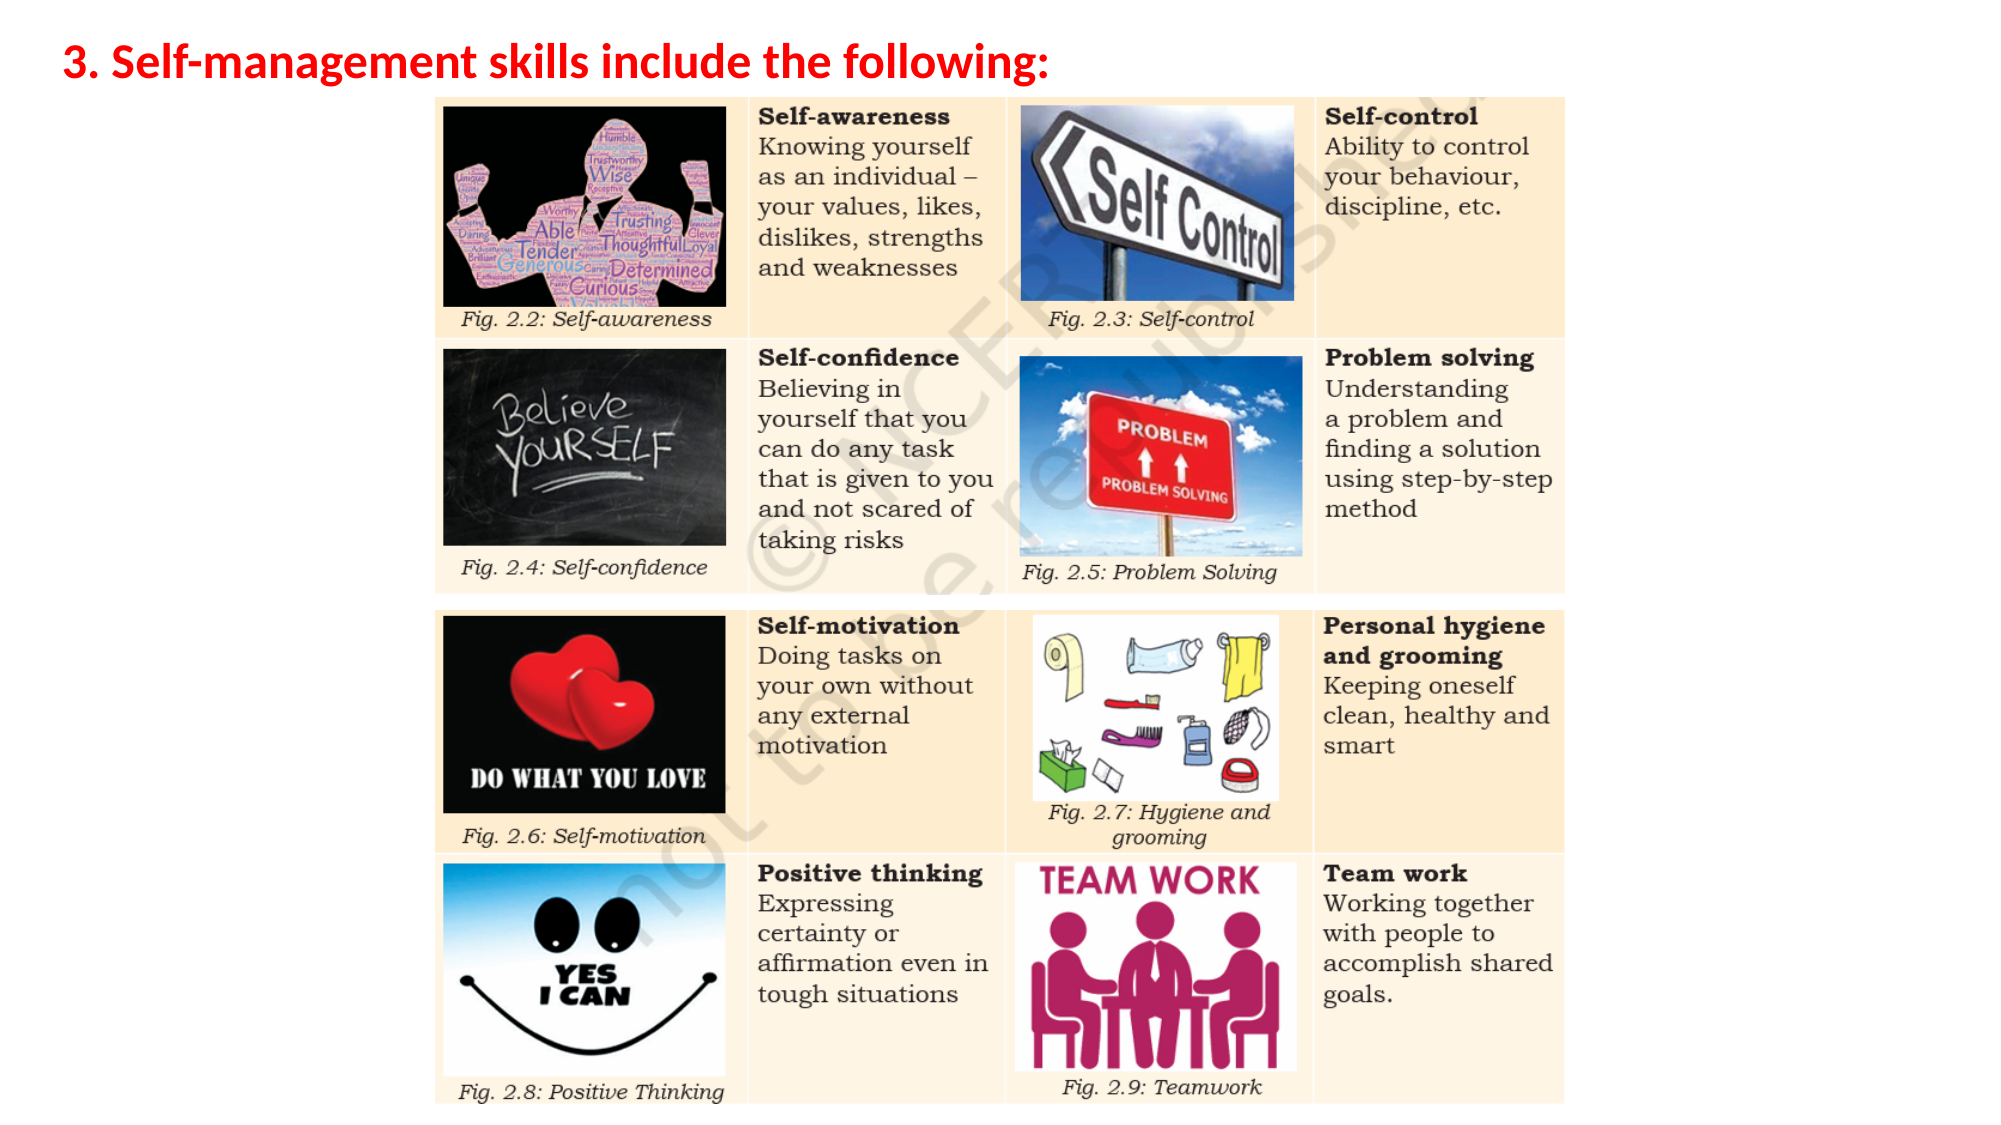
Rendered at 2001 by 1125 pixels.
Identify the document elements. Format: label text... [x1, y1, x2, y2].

picture [435, 97, 1565, 595]
text_box 3. Self-management skills include the following: [47, 21, 1066, 96]
picture [435, 610, 1565, 1104]
